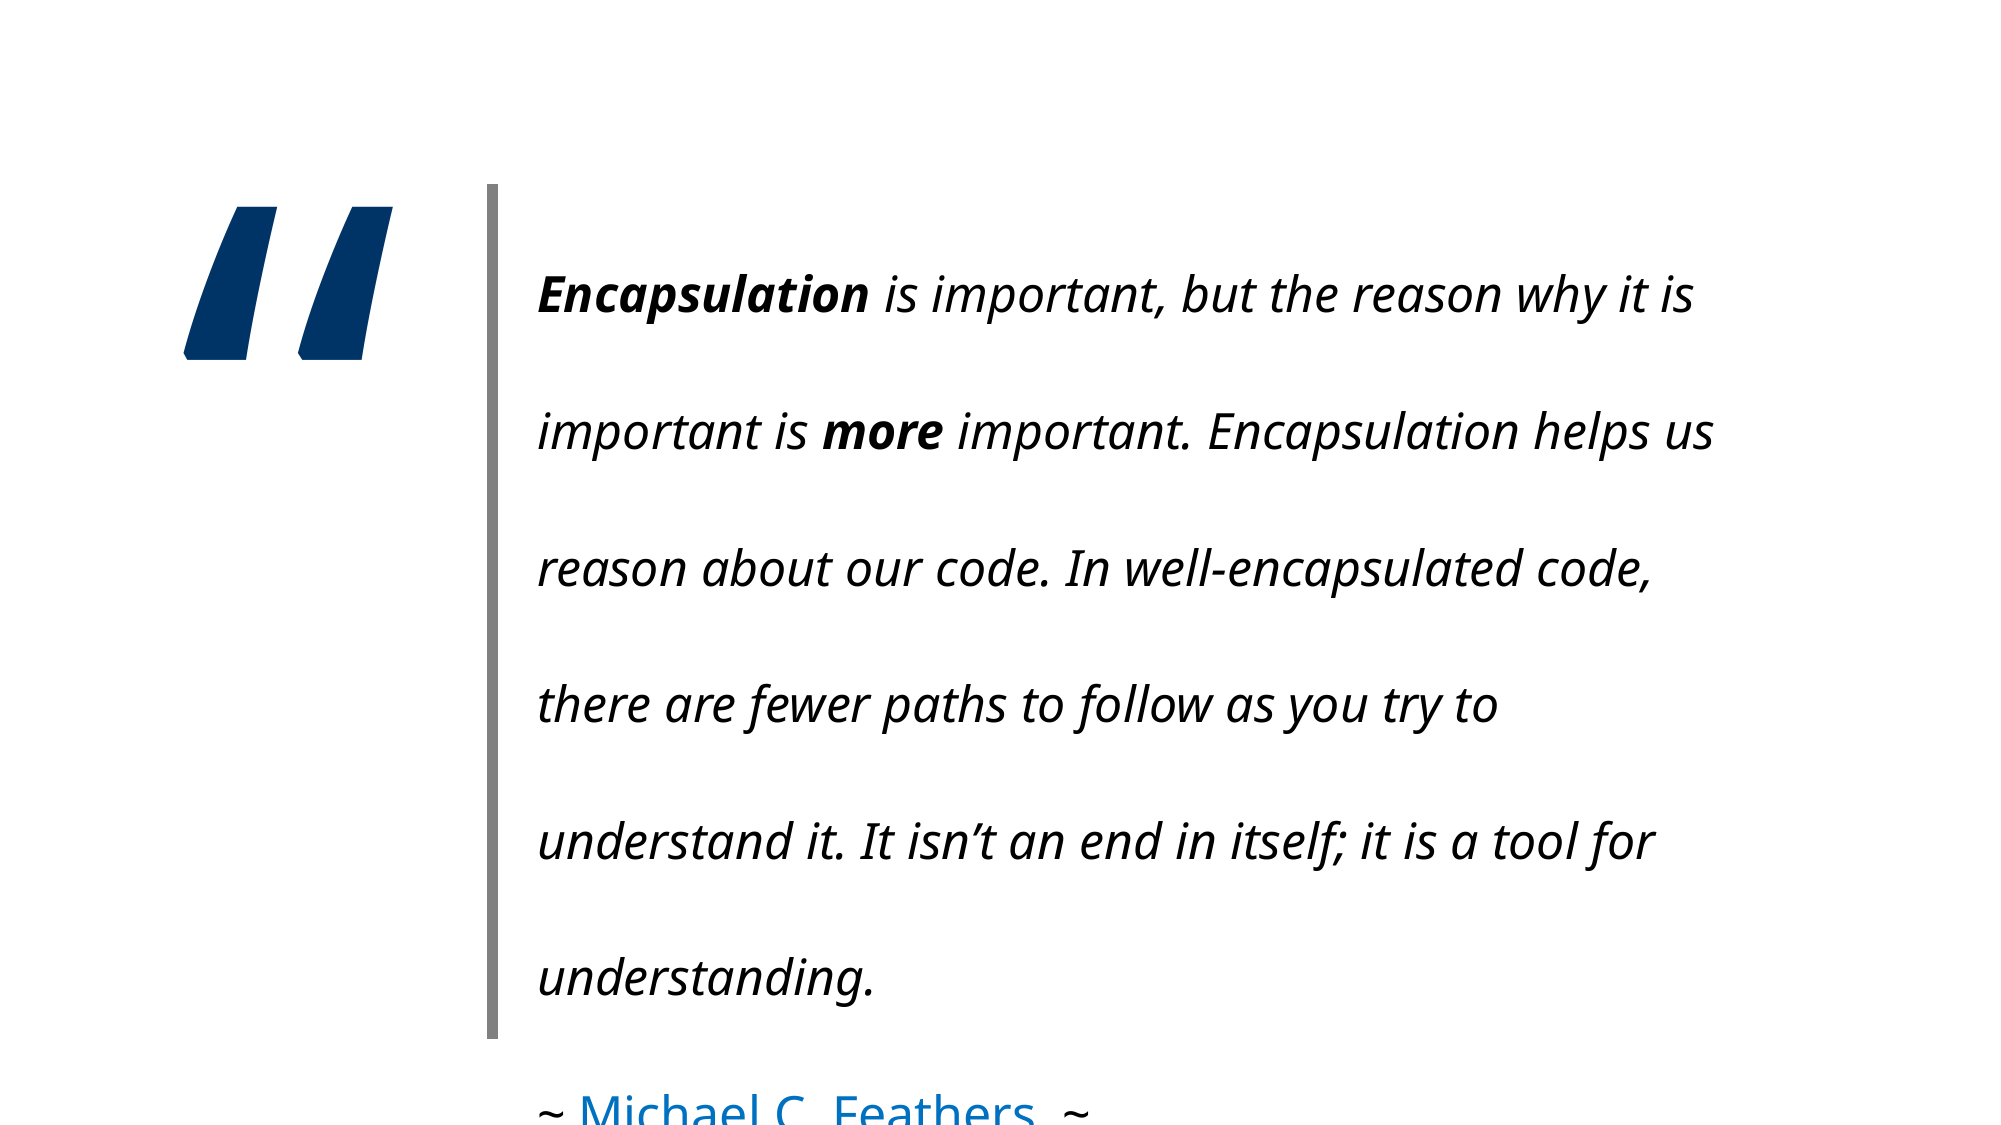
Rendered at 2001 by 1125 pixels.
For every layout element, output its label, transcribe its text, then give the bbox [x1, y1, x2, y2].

table_header Encapsulation is important, but the reason why it is important is more important. Encapsulation helps us reason about our code. In well-encapsulated code, there are fewer paths to follow as you try to understand it. It isn’t an end in itself; it is a tool for understanding. ~ Michael C. Feathers ~ [498, 184, 1736, 1039]
text_box “ [162, 21, 453, 787]
